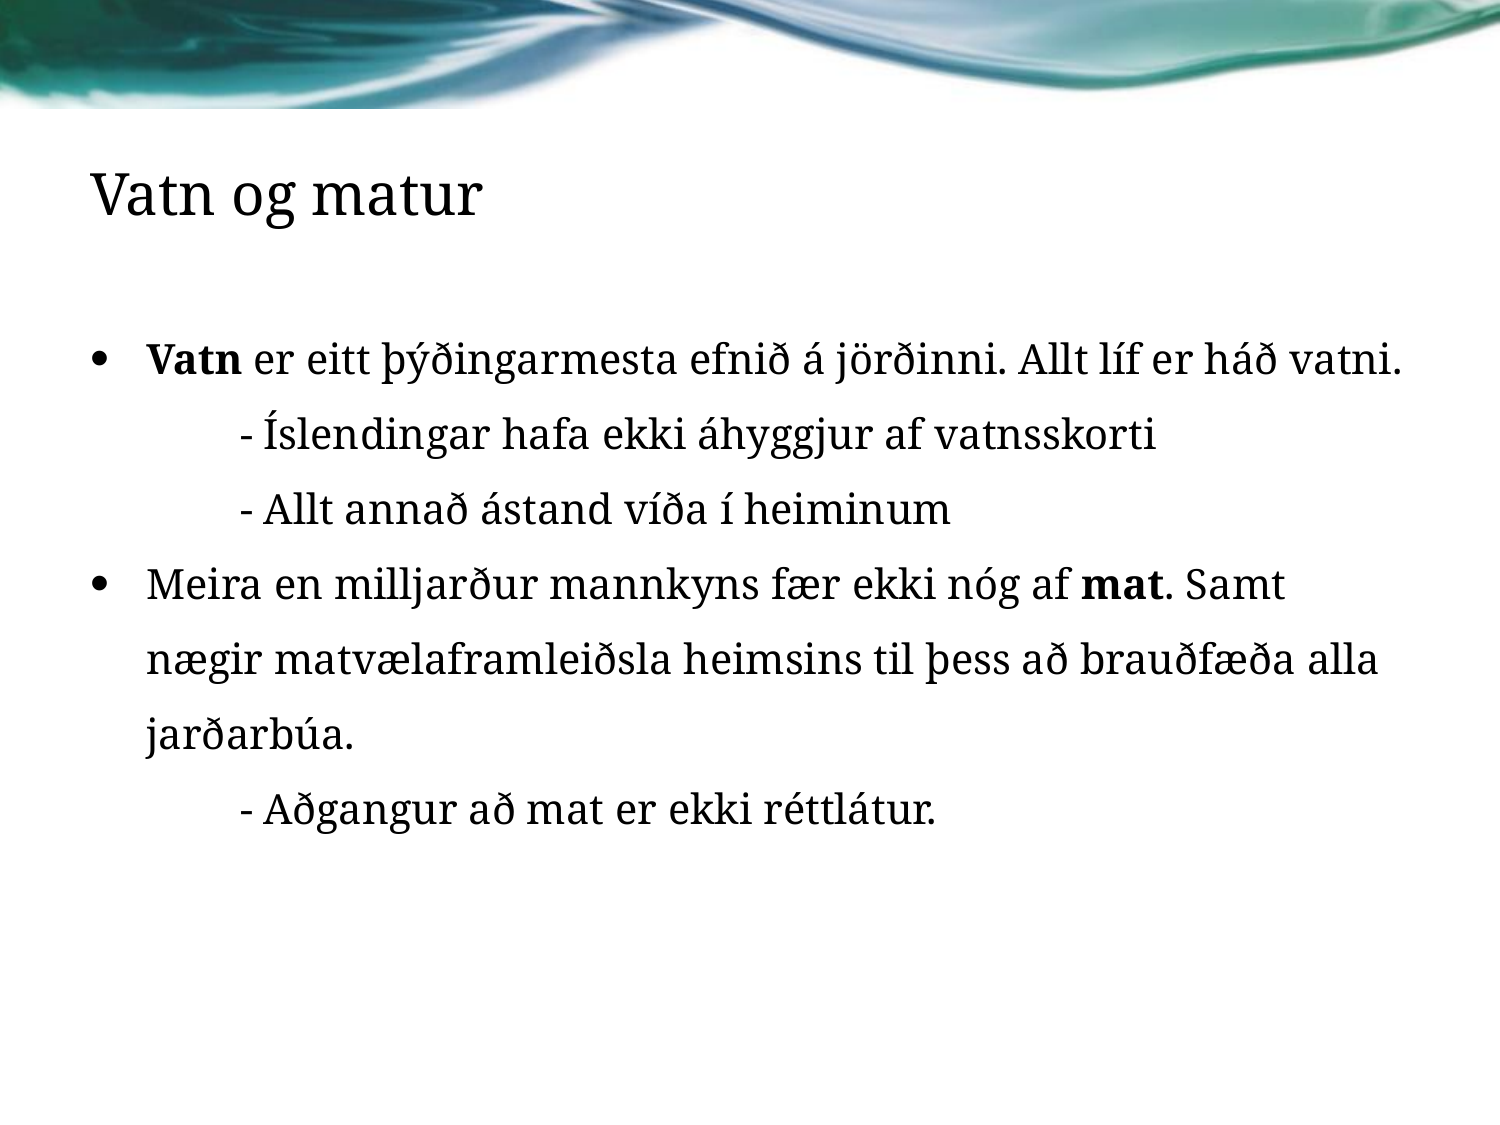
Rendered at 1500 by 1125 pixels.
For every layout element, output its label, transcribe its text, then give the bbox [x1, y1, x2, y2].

picture [0, 0, 1500, 109]
list Vatn er eitt þýðingarmesta efnið á jörðinni. Allt líf er háð vatni. - Íslendingar hafa ekki áhyggjur af vatnsskorti - Allt annað ástand víða í heiminum Meira en milljarður mannkyns fær ekki nóg af mat. Samt nægir matvælaframleiðsla heimsins til þess að brauðfæða alla jarðarbúa. - Aðgangur að mat er ekki réttlátur. [75, 299, 1425, 1005]
title Vatn og matur [75, 149, 1425, 299]
